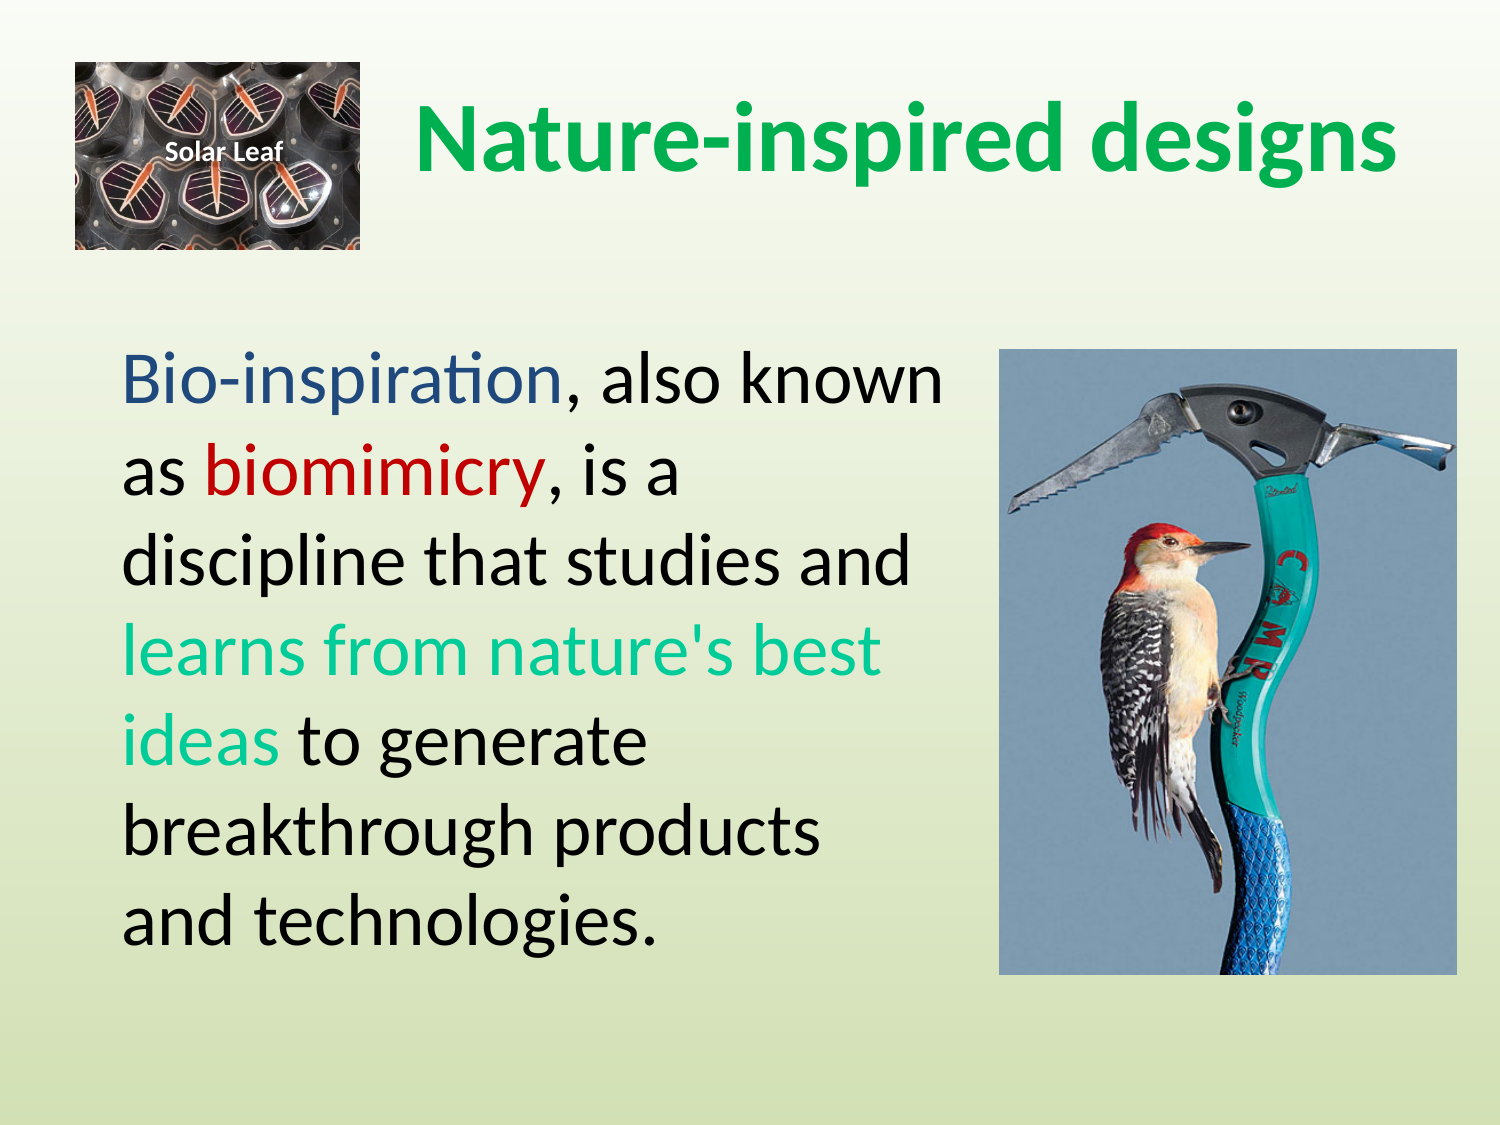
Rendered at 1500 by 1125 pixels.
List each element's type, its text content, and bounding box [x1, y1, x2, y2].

picture [74, 62, 360, 251]
title Nature-inspired designs [362, 37, 1475, 225]
list Bio-inspiration, also known as biomimicry, is a discipline that studies and learns from nature's best ideas to generate breakthrough products and technologies. [50, 312, 963, 1050]
picture [999, 349, 1457, 976]
